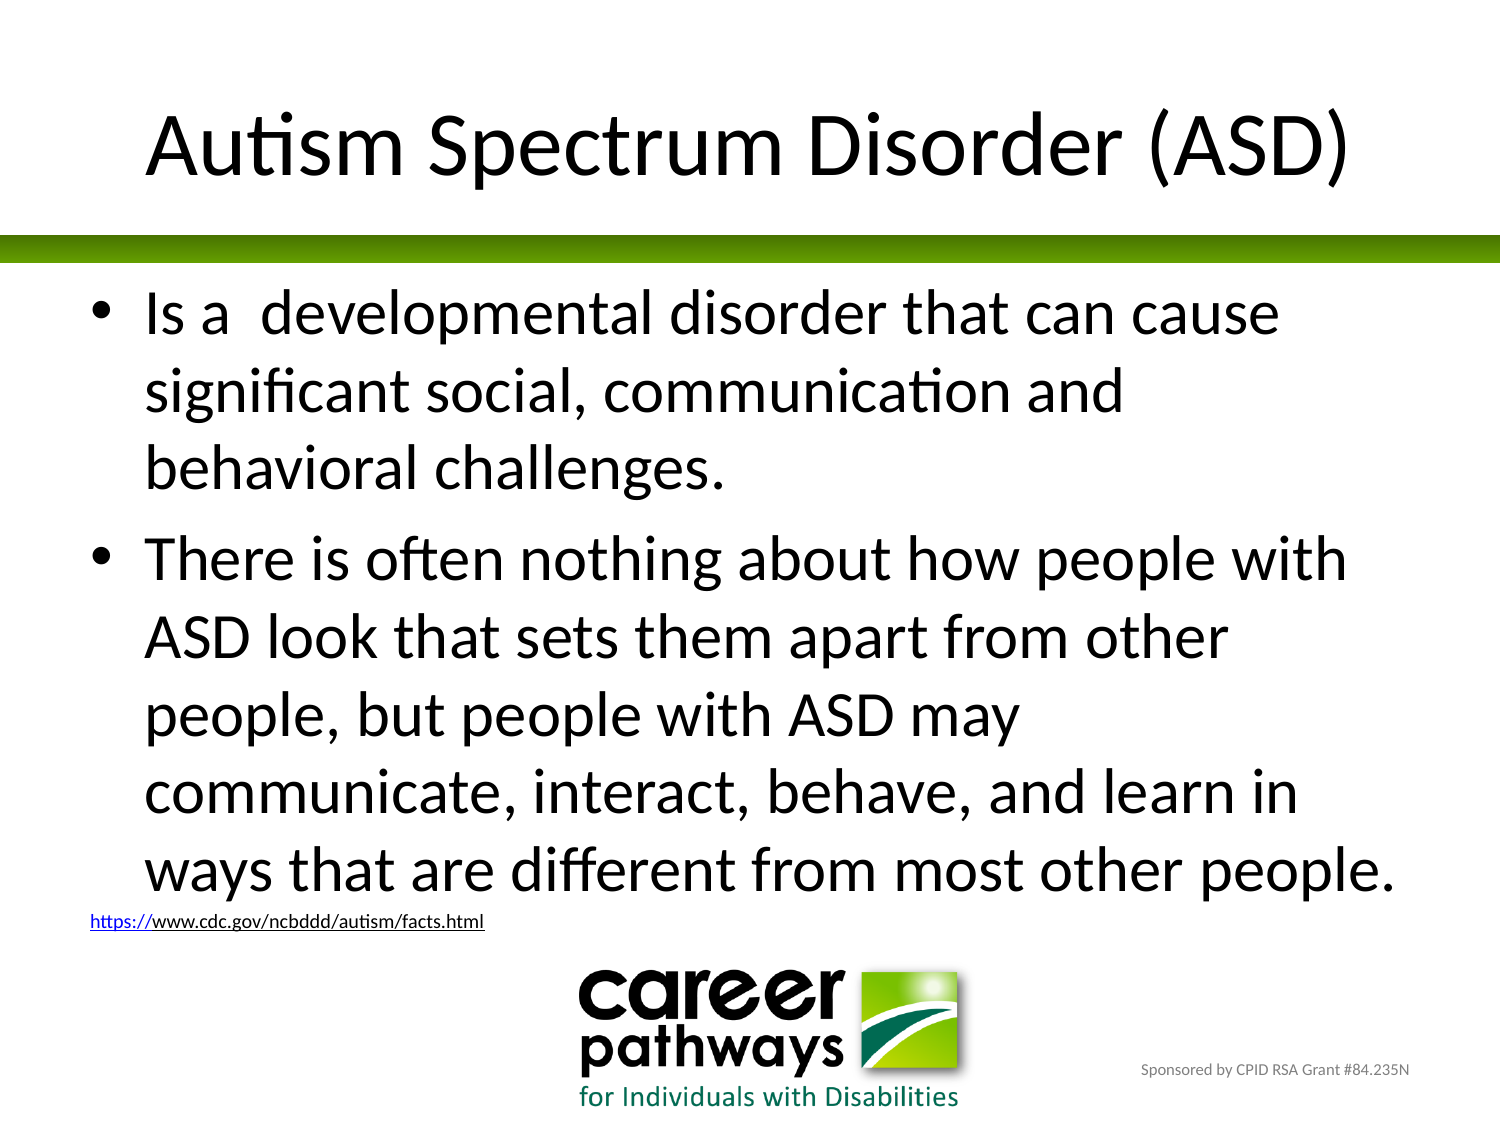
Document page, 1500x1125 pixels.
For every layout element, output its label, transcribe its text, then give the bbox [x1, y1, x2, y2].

picture [562, 1005, 975, 1125]
list Is a developmental disorder that can cause significant social, communication and behavioral challenges. There is often nothing about how people with ASD look that sets them apart from other people, but people with ASD may communicate, interact, behave, and learn in ways that are different from most other people. https://www.cdc.gov/ncbddd/autism/facts.html [75, 262, 1425, 1005]
title Autism Spectrum Disorder (ASD) [75, 45, 1425, 233]
